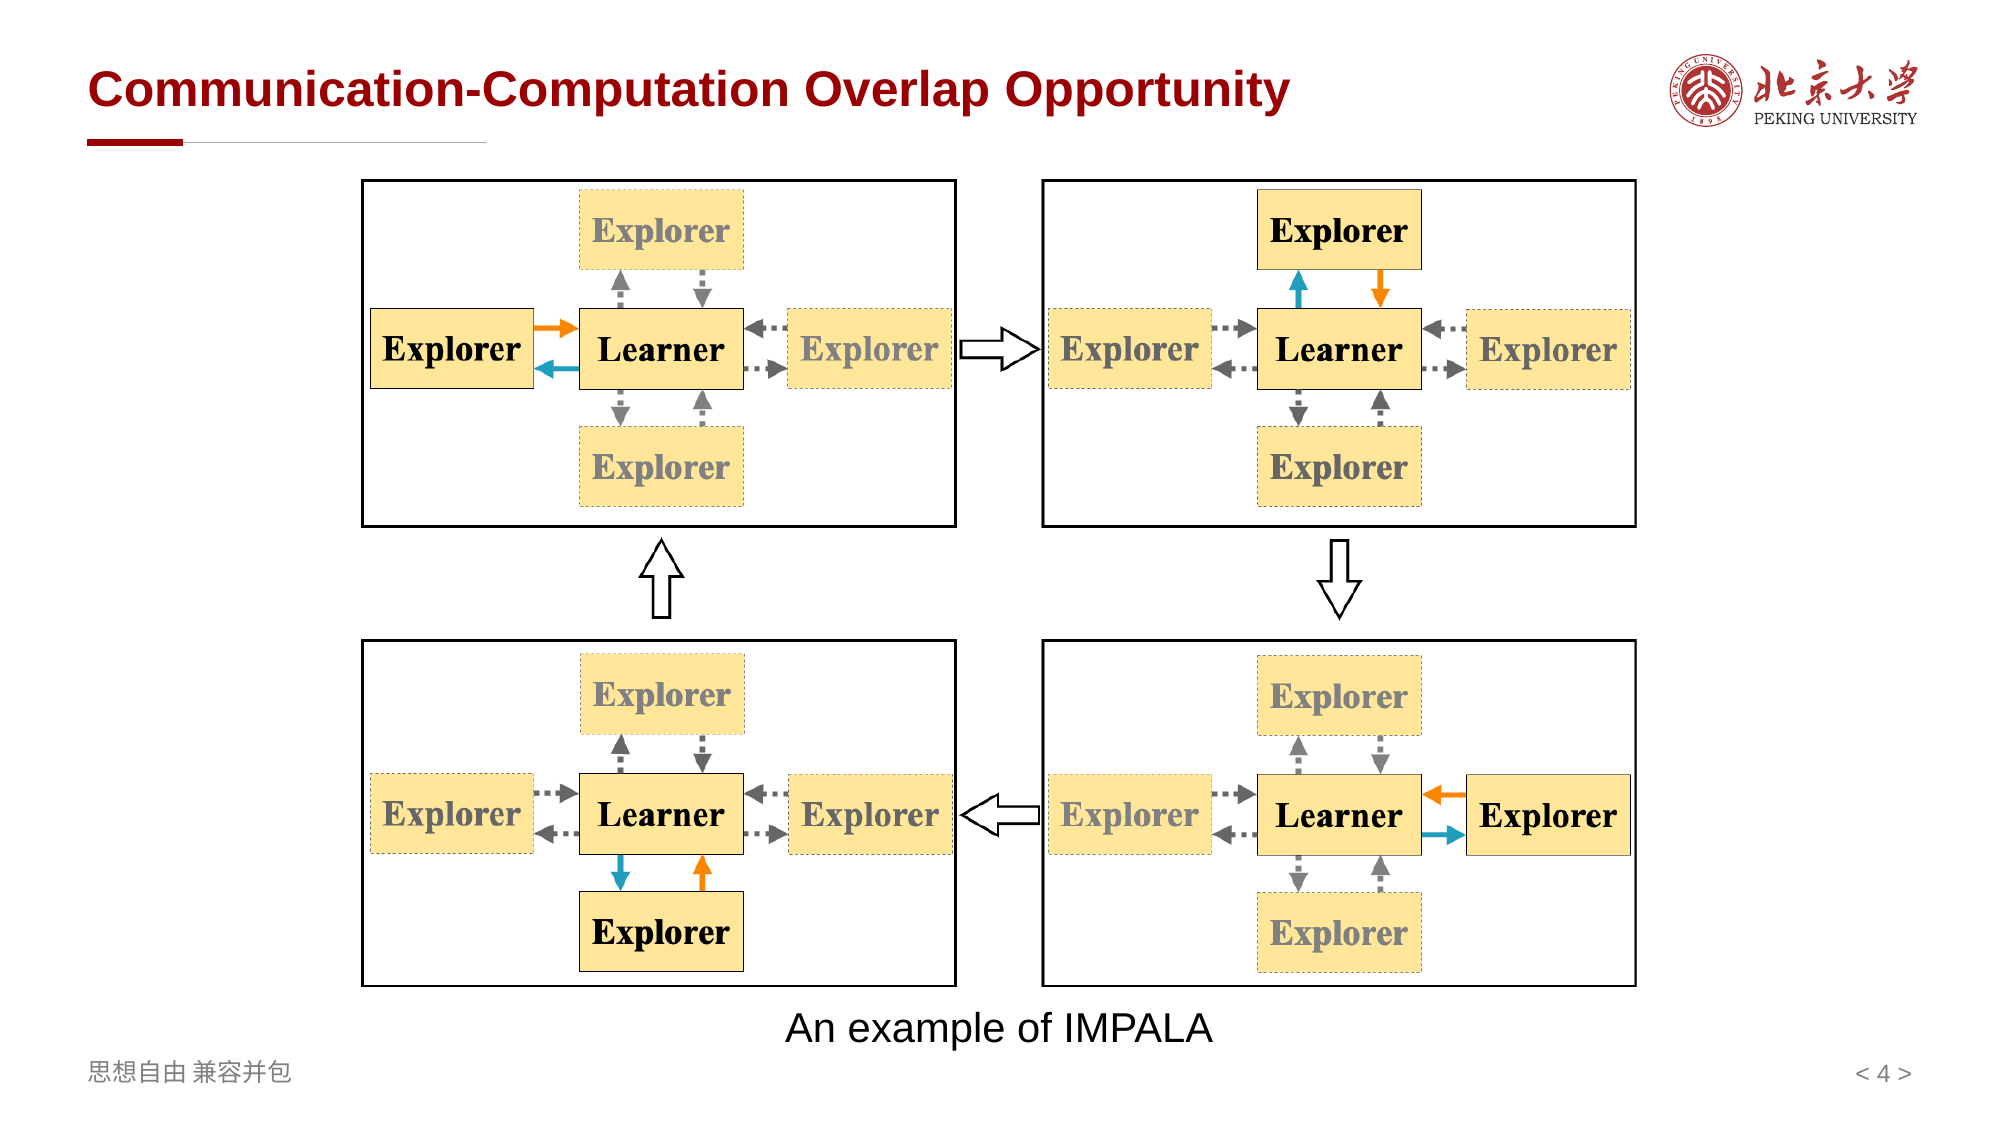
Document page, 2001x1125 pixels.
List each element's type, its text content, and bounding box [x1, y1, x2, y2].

text_box An example of IMPALA [770, 993, 1228, 1059]
text_box [86, 154, 1917, 1013]
picture [361, 179, 1637, 987]
slide_number < 4 > [1477, 1048, 1928, 1097]
title Communication-Computation Overlap Opportunity [72, 39, 1559, 142]
